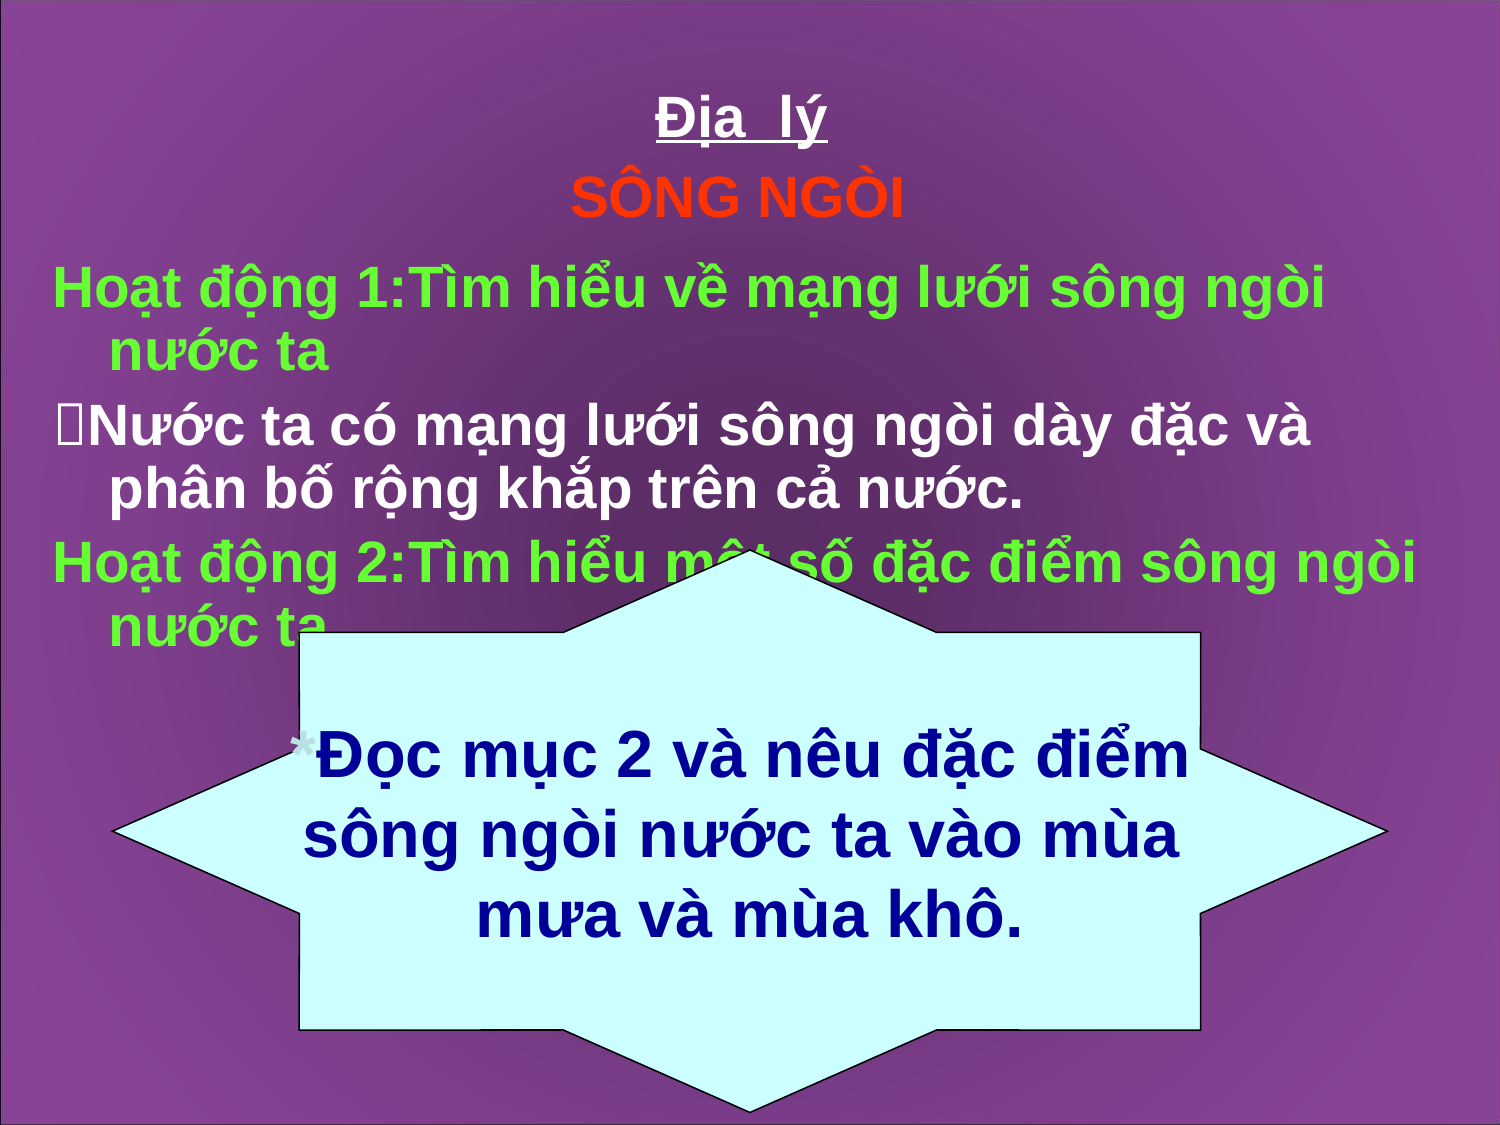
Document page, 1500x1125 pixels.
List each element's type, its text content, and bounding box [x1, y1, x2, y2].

picture [0, 0, 1500, 1125]
text_box *Đọc mục 2 và nêu đặc điểm sông ngòi nước ta vào mùa mưa và mùa khô. [112, 549, 1388, 1113]
text_box SÔNG NGÒI [537, 162, 939, 225]
list Hoạt động 1:Tìm hiểu về mạng lưới sông ngòi nước ta Nước ta có mạng lưới sông ngòi dày đặc và phân bố rộng khắp trên cả nước. Hoạt động 2:Tìm hiểu một số đặc điểm sông ngòi nước ta [37, 249, 1463, 613]
title Địa lý [74, 44, 1426, 183]
